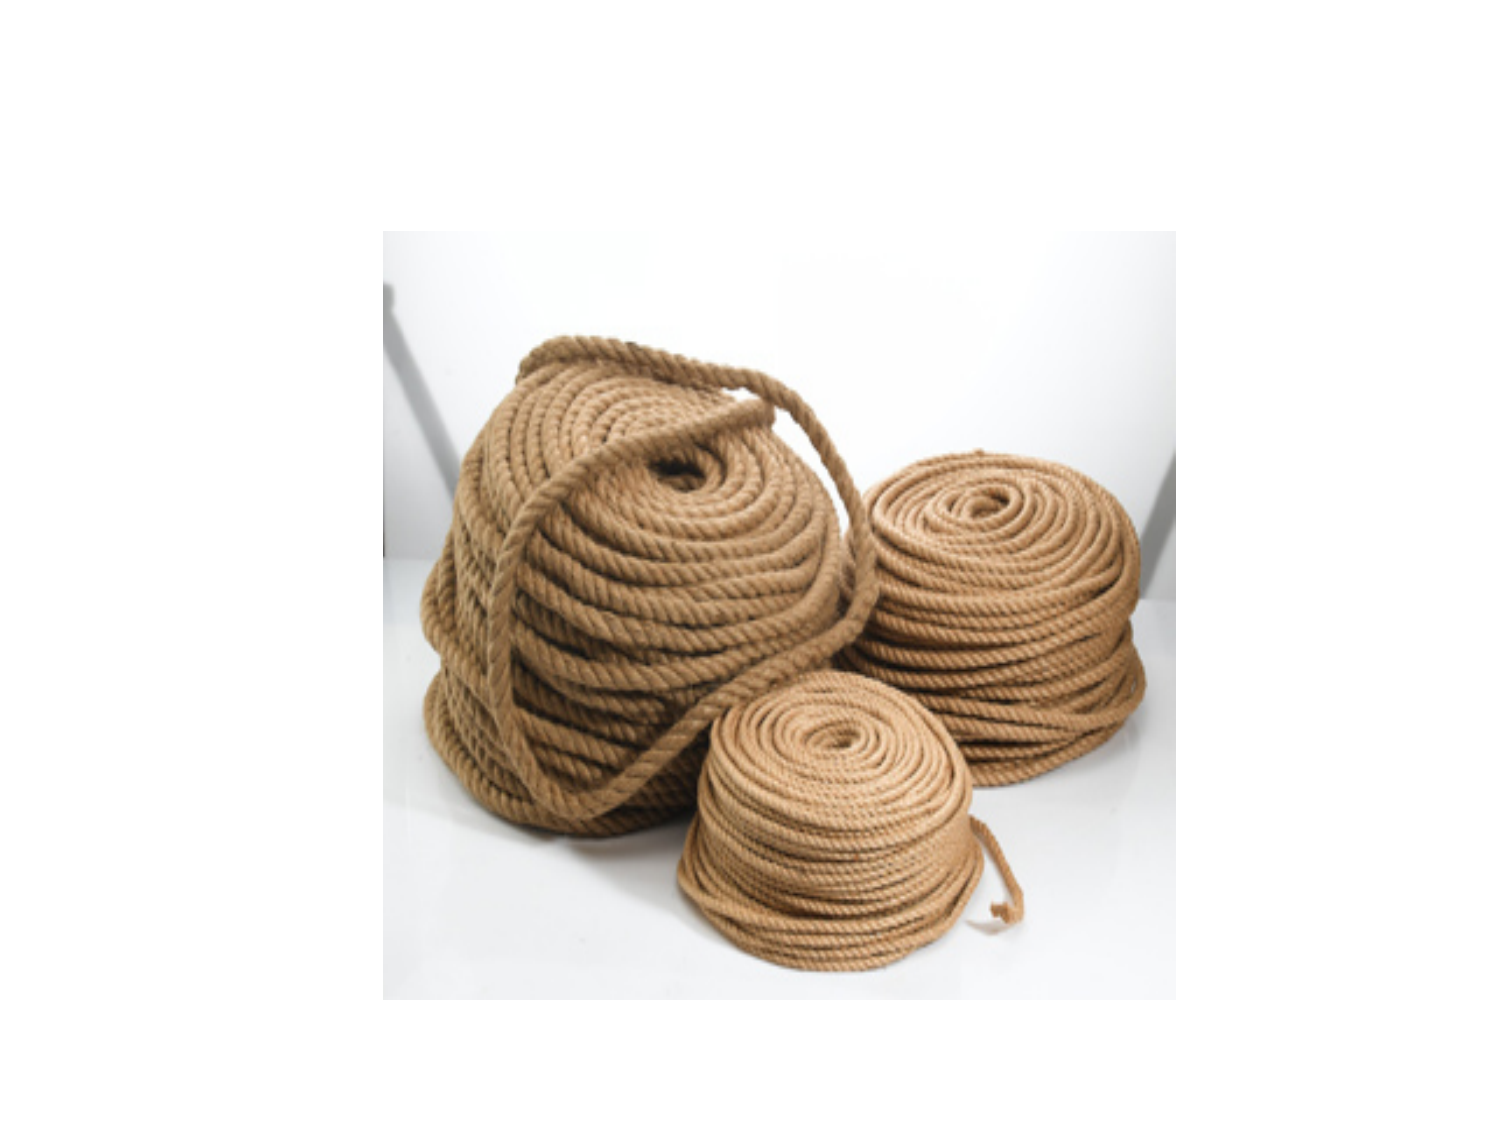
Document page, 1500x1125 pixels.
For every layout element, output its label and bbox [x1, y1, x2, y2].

picture [383, 231, 1176, 1000]
